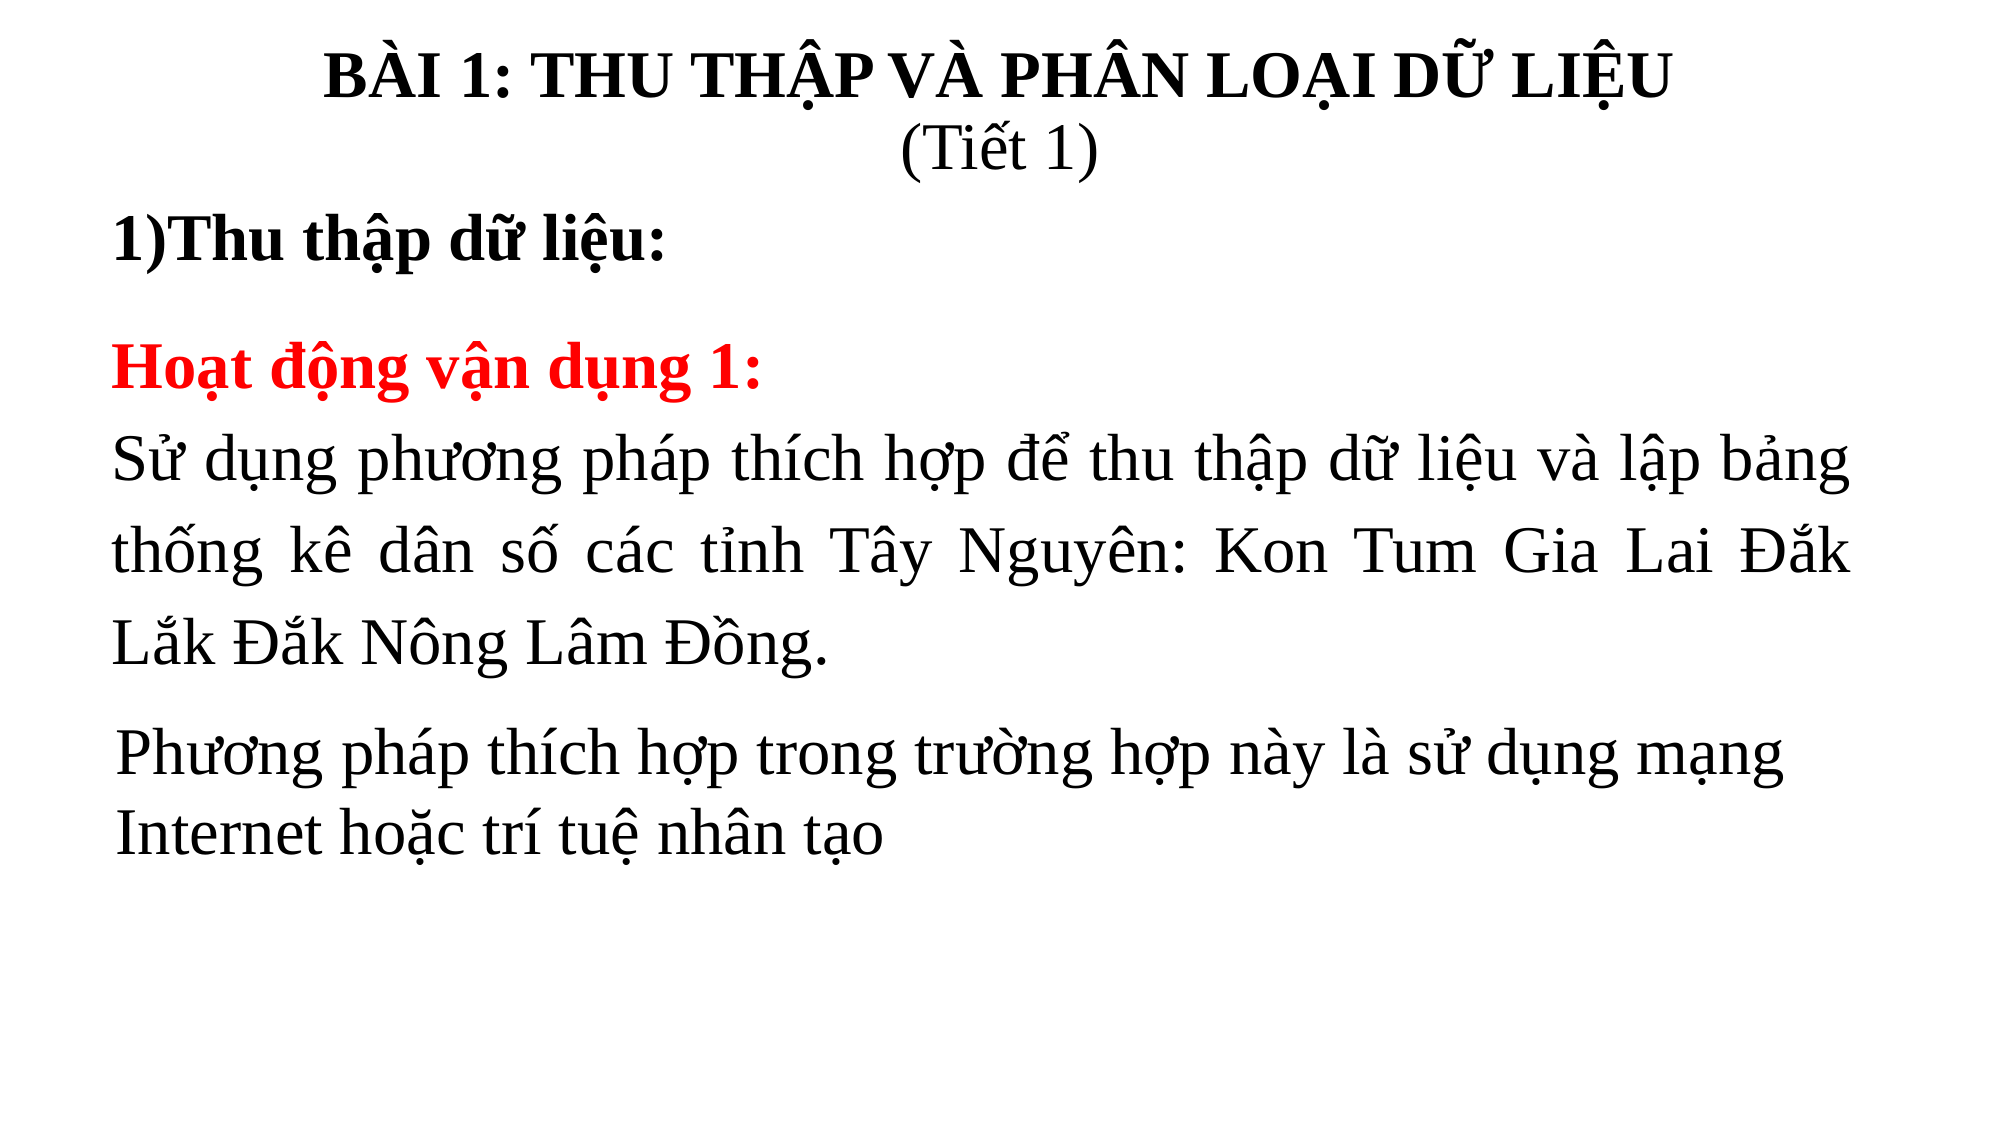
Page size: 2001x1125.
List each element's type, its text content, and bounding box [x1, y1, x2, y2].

text_box Hoạt động vận dụng 1: Sử dụng phương pháp thích hợp để thu thập dữ liệu và lập bảng thống kê dân số các tỉnh Tây Nguyên: Kon Tum Gia Lai Đắk Lắk Đắk Nông Lâm Đồng. [96, 302, 1869, 686]
text_box 1)Thu thập dữ liệu: [96, 195, 718, 303]
text_box BÀI 1: THU THẬP VÀ PHÂN LOẠI DỮ LIỆU (Tiết 1) [249, 27, 1750, 196]
text_box Phương pháp thích hợp trong trường hợp này là sử dụng mạng Internet hoặc trí tuệ nhân tạo [100, 700, 1820, 876]
